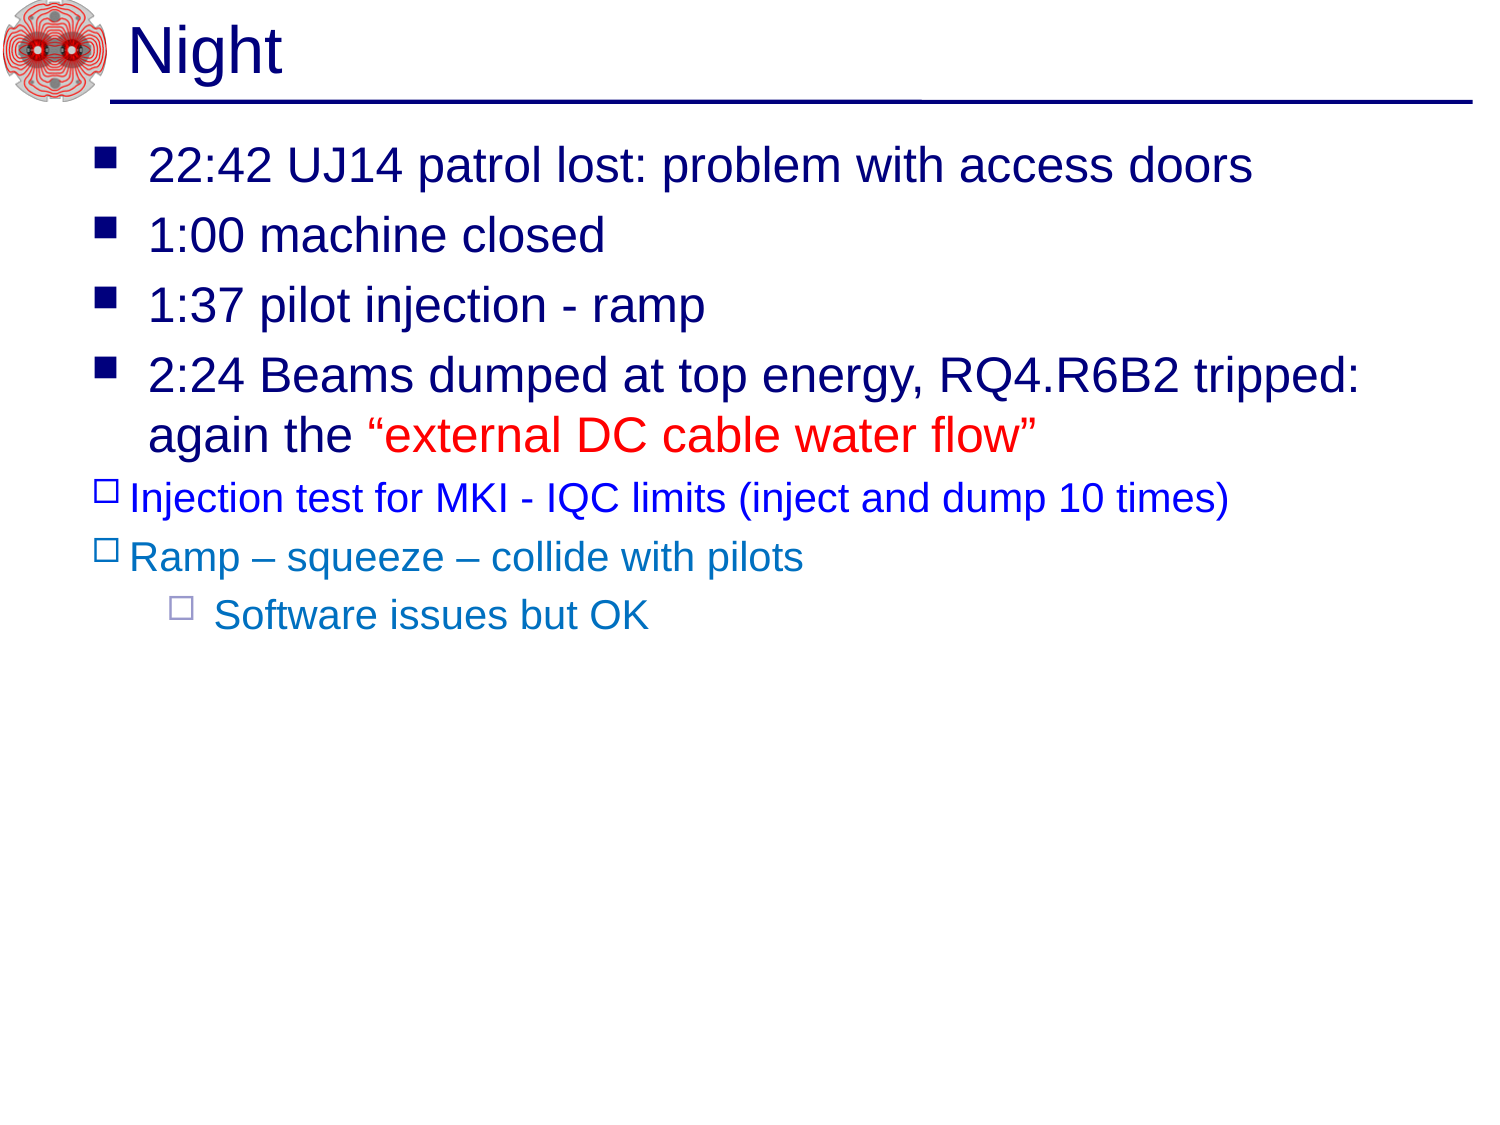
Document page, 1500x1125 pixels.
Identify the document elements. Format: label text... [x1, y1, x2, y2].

title Night [111, 3, 1463, 91]
list 22:42 UJ14 patrol lost: problem with access doors 1:00 machine closed 1:37 pilot injection - ramp 2:24 Beams dumped at top energy, RQ4.R6B2 tripped: again the “external DC cable water flow” Injection test for MKI - IQC limits (inject and dump 10 times) Ramp – squeeze – collide with pilots Software issues but OK [76, 125, 1427, 965]
picture [0, 0, 108, 103]
